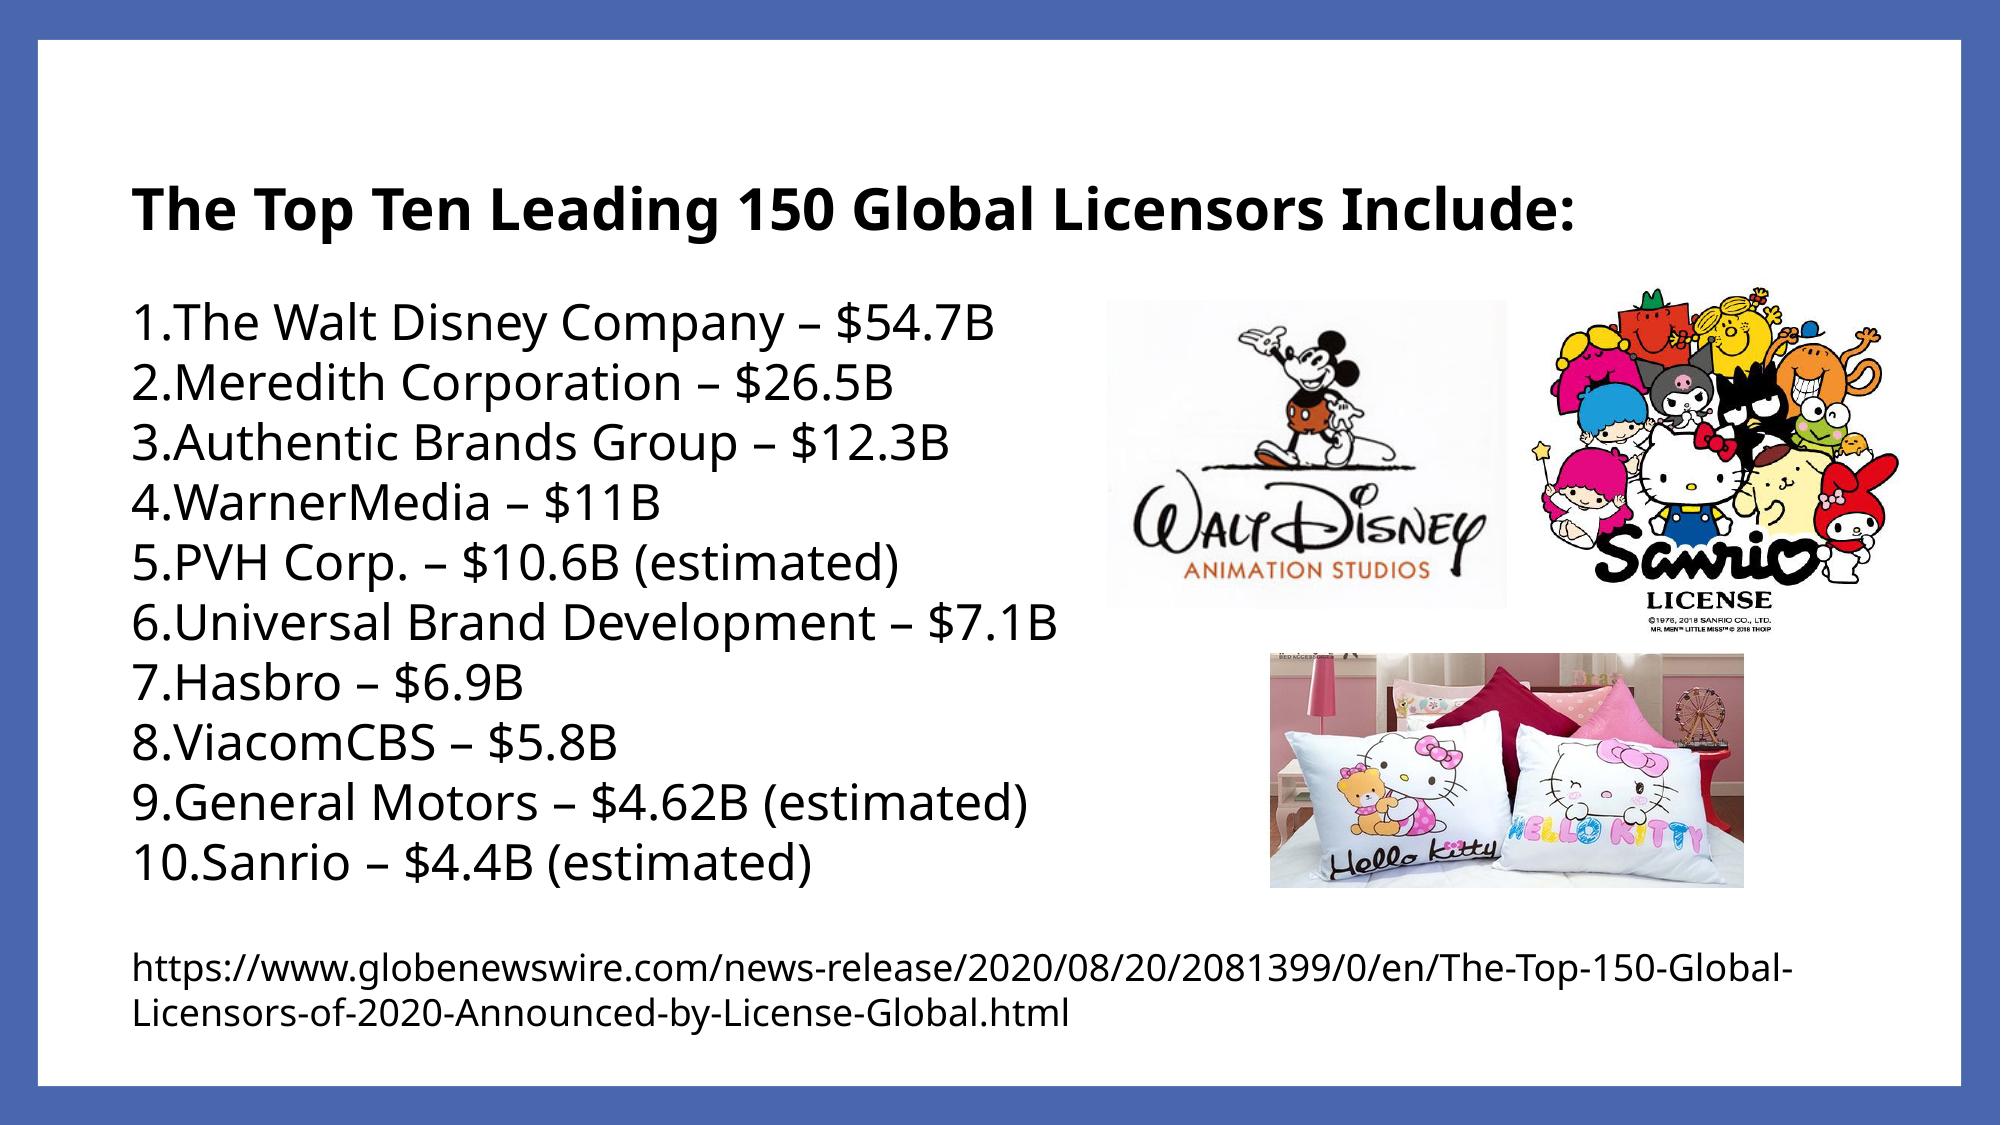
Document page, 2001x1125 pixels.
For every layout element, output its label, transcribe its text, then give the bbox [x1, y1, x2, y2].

text_box https://www.globenewswire.com/news-release/2020/08/20/2081399/0/en/The-Top-150-Global-Licensors-of-2020-Announced-by-License-Global.html [116, 936, 1909, 1042]
picture [1265, 653, 1749, 888]
text_box The Top Ten Leading 150 Global Licensors Include: [116, 164, 1715, 249]
text_box The Walt Disney Company – $54.7B Meredith Corporation – $26.5B Authentic Brands Group – $12.3B WarnerMedia – $11B PVH Corp. – $10.6B (estimated) Universal Brand Development – $7.1B Hasbro – $6.9B ViacomCBS – $5.8B General Motors – $4.62B (estimated) Sanrio – $4.4B (estimated) [116, 282, 1409, 898]
picture [1106, 300, 1507, 609]
picture [1526, 266, 1903, 643]
